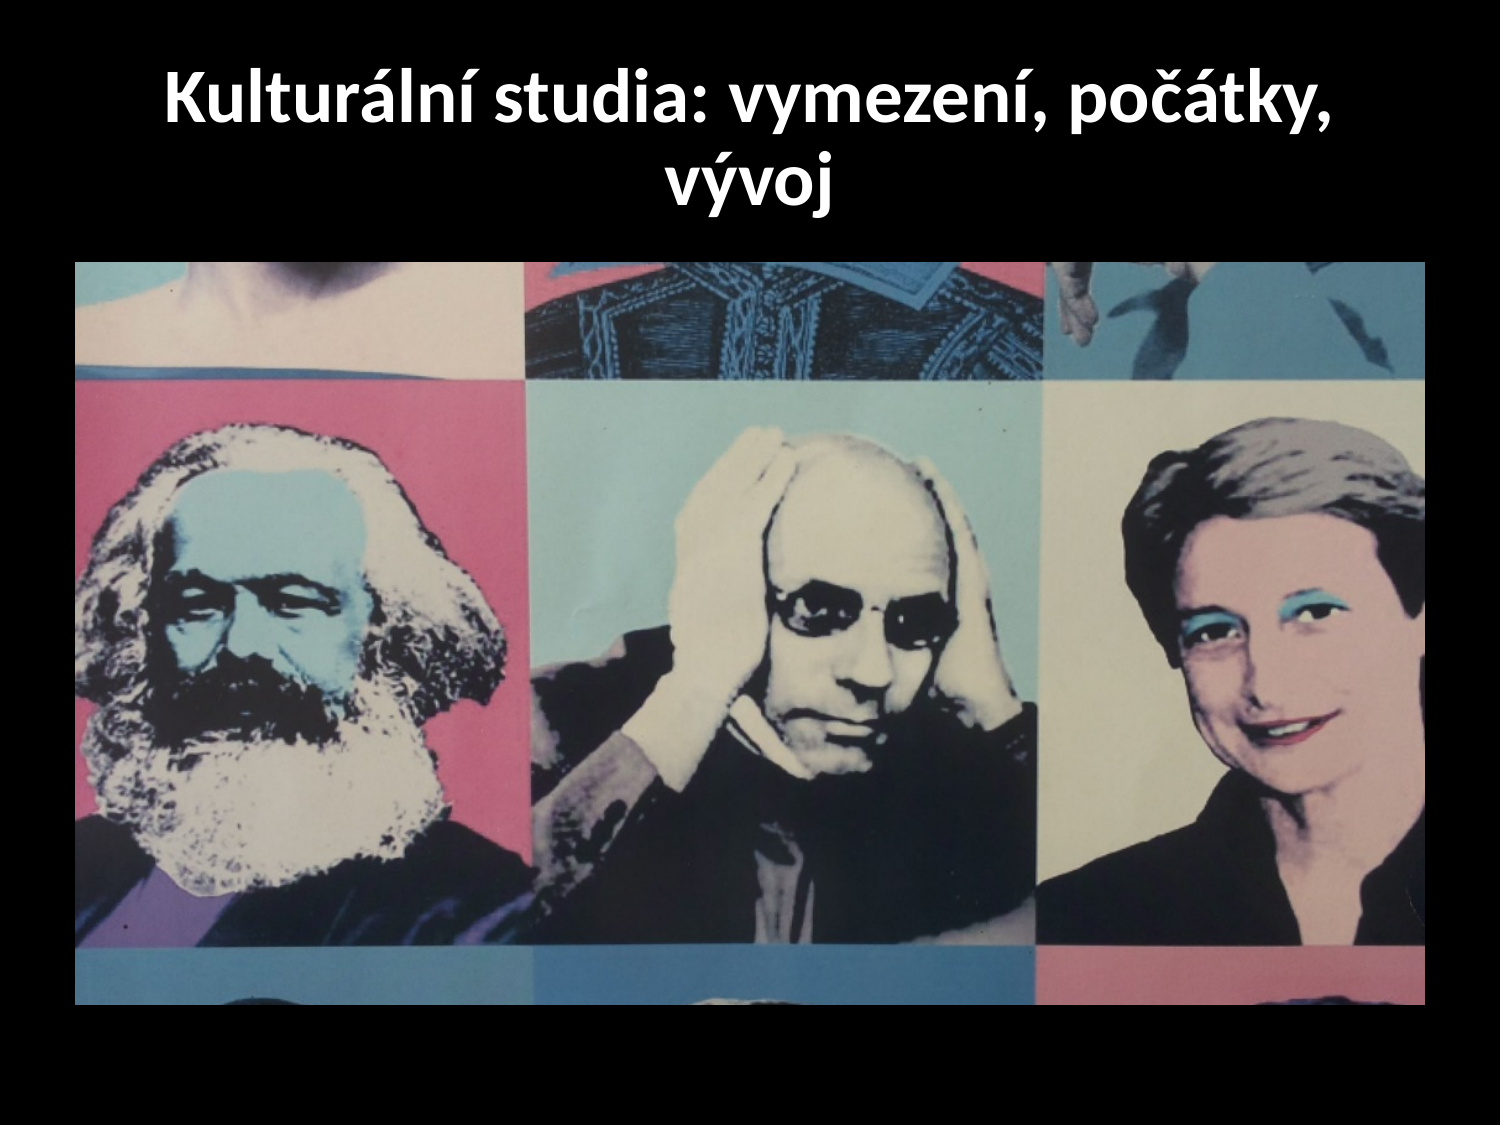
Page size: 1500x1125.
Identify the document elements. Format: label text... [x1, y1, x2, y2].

text_box Kulturální studia: vymezení, počátky, vývoj [74, 45, 1425, 233]
picture [74, 262, 1426, 1006]
